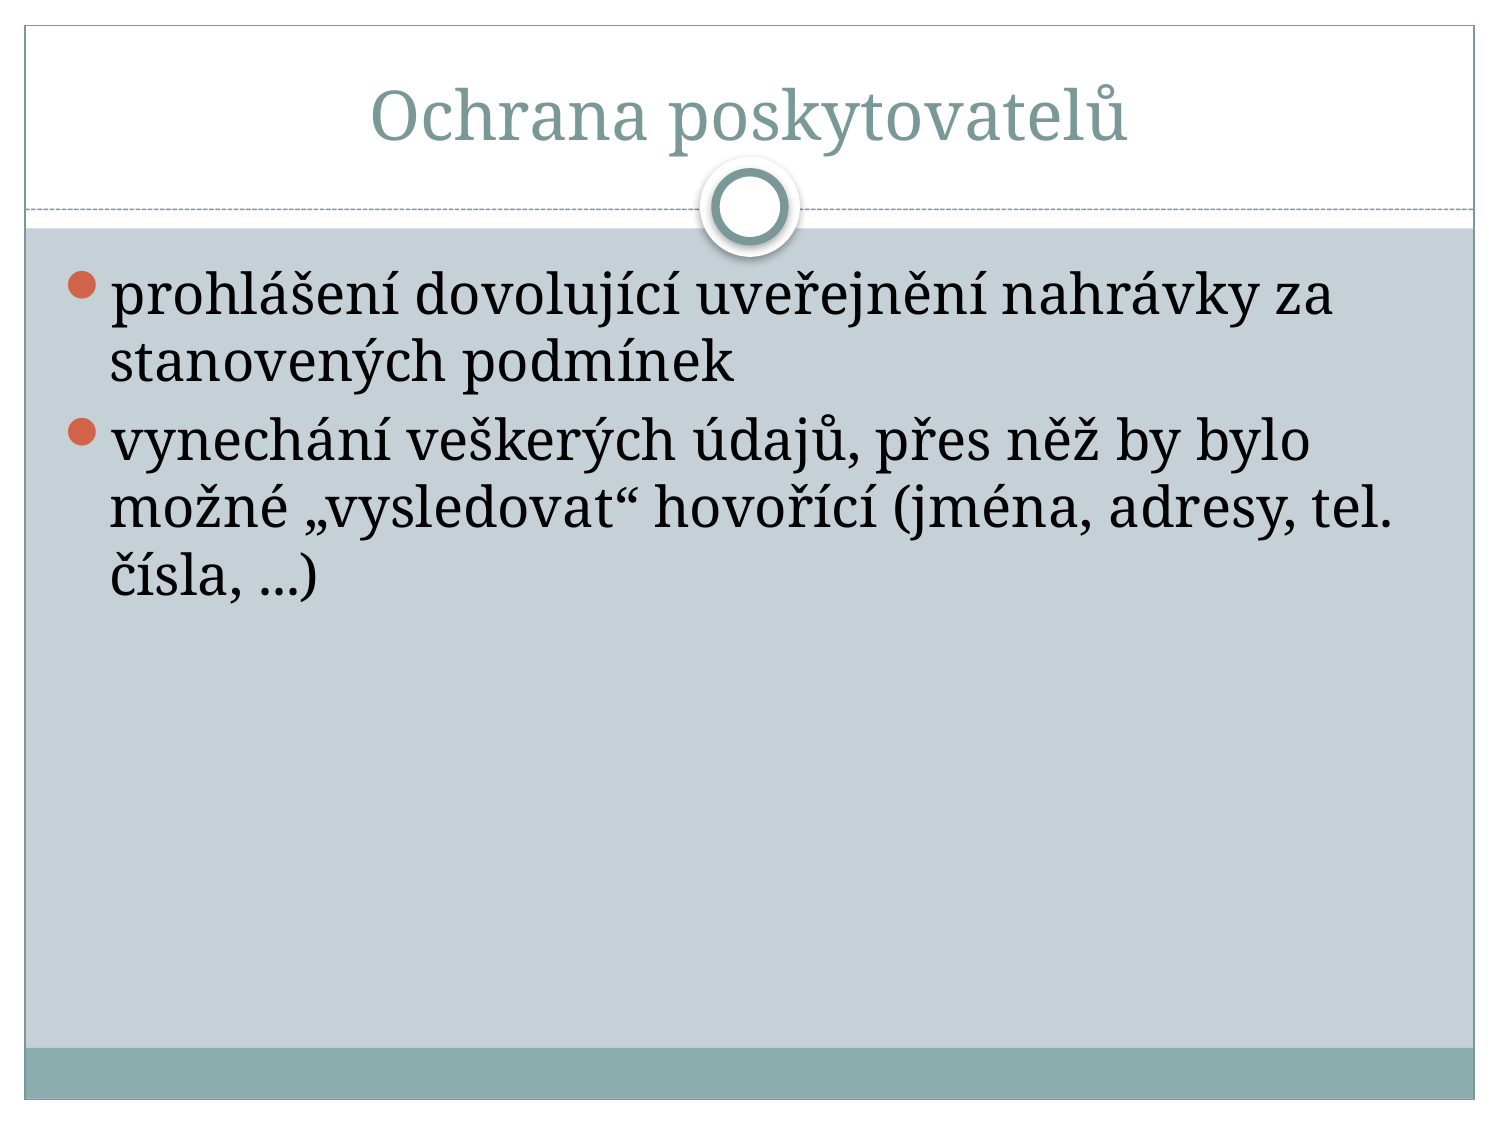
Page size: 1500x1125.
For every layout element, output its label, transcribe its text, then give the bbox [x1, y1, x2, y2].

list prohlášení dovolující uveřejnění nahrávky za stanovených podmínek vynechání veškerých údajů, přes něž by bylo možné „vysledovat“ hovořící (jména, adresy, tel. čísla, ...) [49, 250, 1445, 1001]
title Ochrana poskytovatelů [49, 37, 1450, 162]
